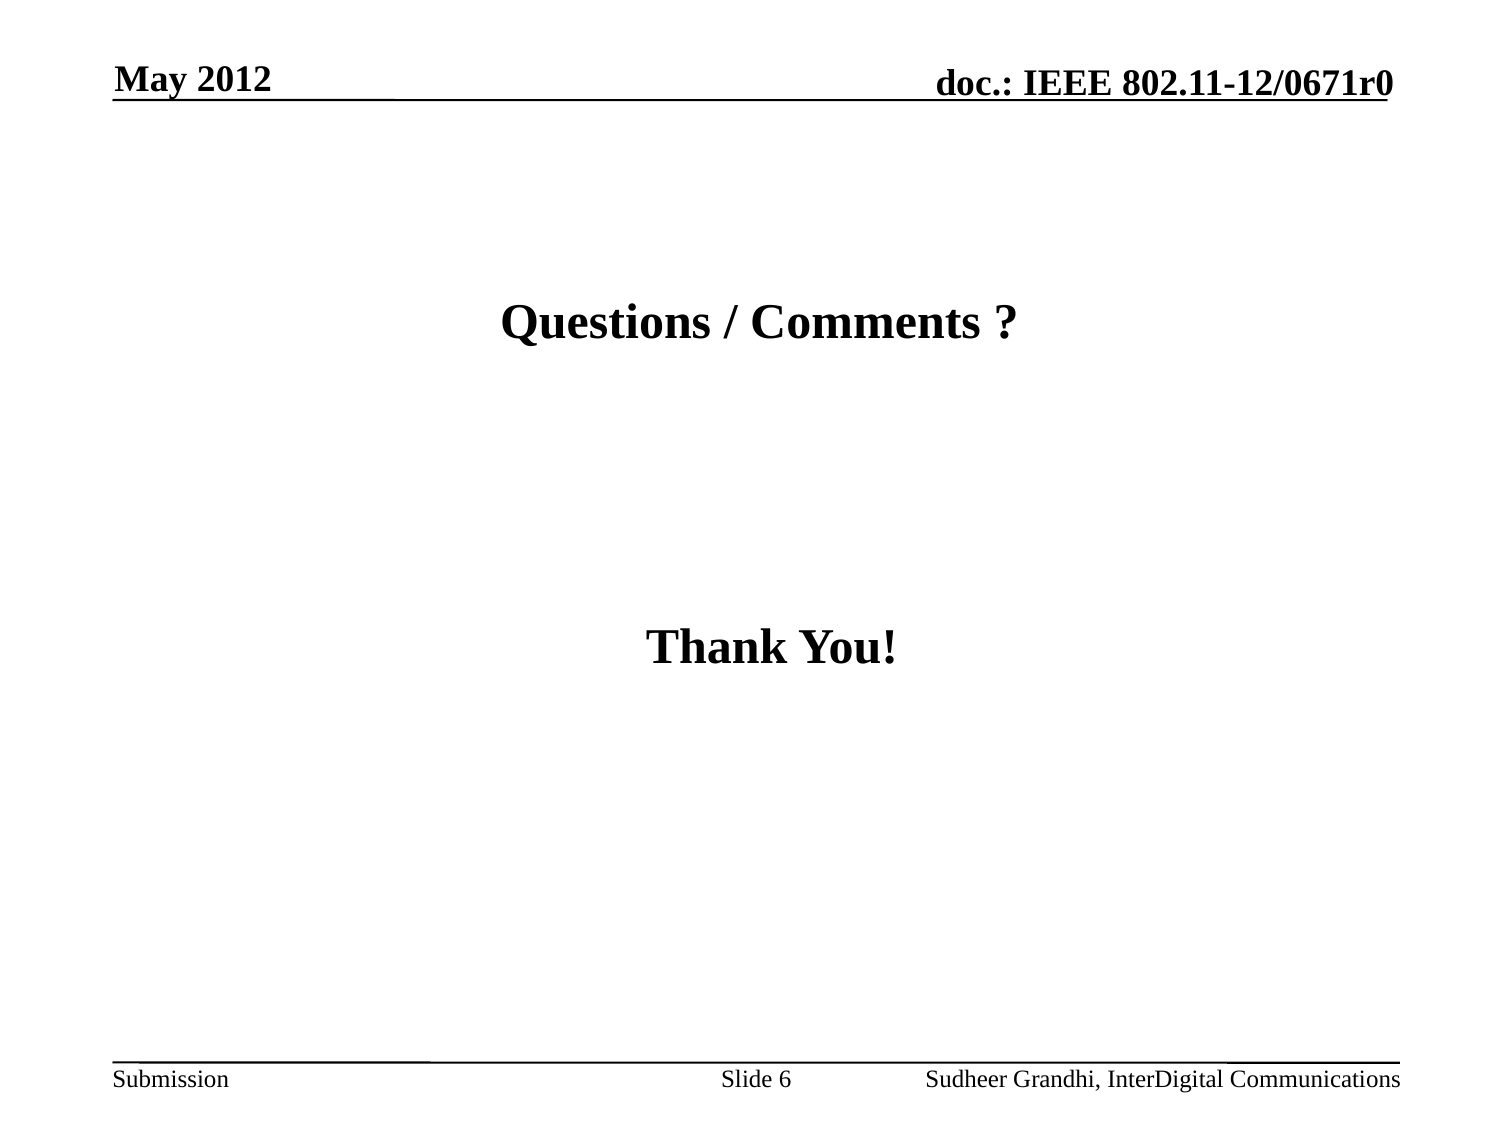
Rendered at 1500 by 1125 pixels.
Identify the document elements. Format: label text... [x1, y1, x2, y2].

title Questions / Comments ? [74, 274, 1444, 363]
text_box Thank You! [87, 599, 1457, 688]
footer Sudheer Grandhi, InterDigital Communications [878, 1061, 1402, 1093]
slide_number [114, 54, 423, 100]
slide_number Slide 6 [712, 1061, 800, 1123]
